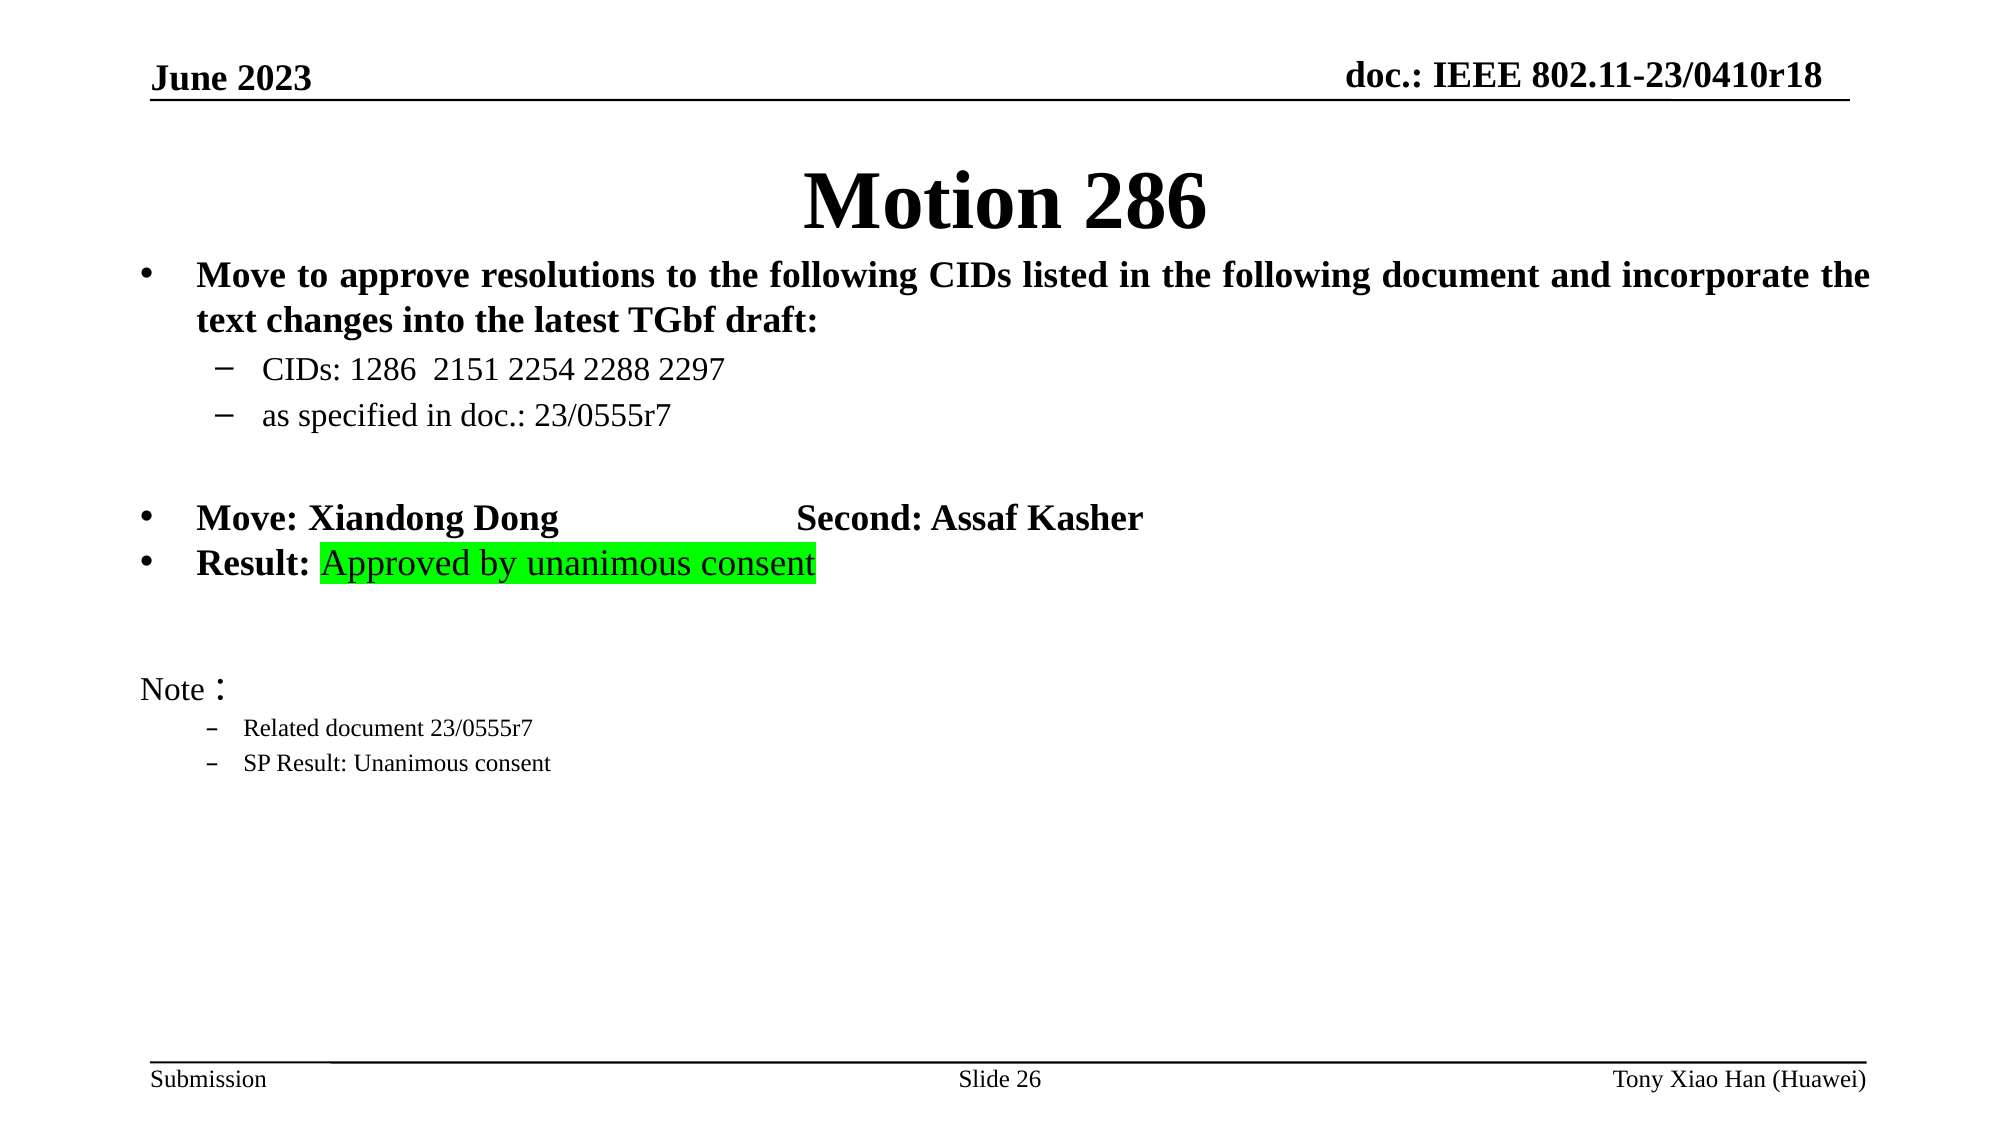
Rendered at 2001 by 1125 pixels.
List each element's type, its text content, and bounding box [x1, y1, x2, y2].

text_box Motion 286 [368, 137, 1644, 212]
text_box Move to approve resolutions to the following CIDs listed in the following document and incorporate the text changes into the latest TGbf draft: CIDs: 1286 2151 2254 2288 2297 as specified in doc.: 23/0555r7 Move: Xiandong Dong Second: Assaf Kasher Result: Approved by unanimous consent Note： Related document 23/0555r7 SP Result: Unanimous consent [125, 212, 1888, 900]
